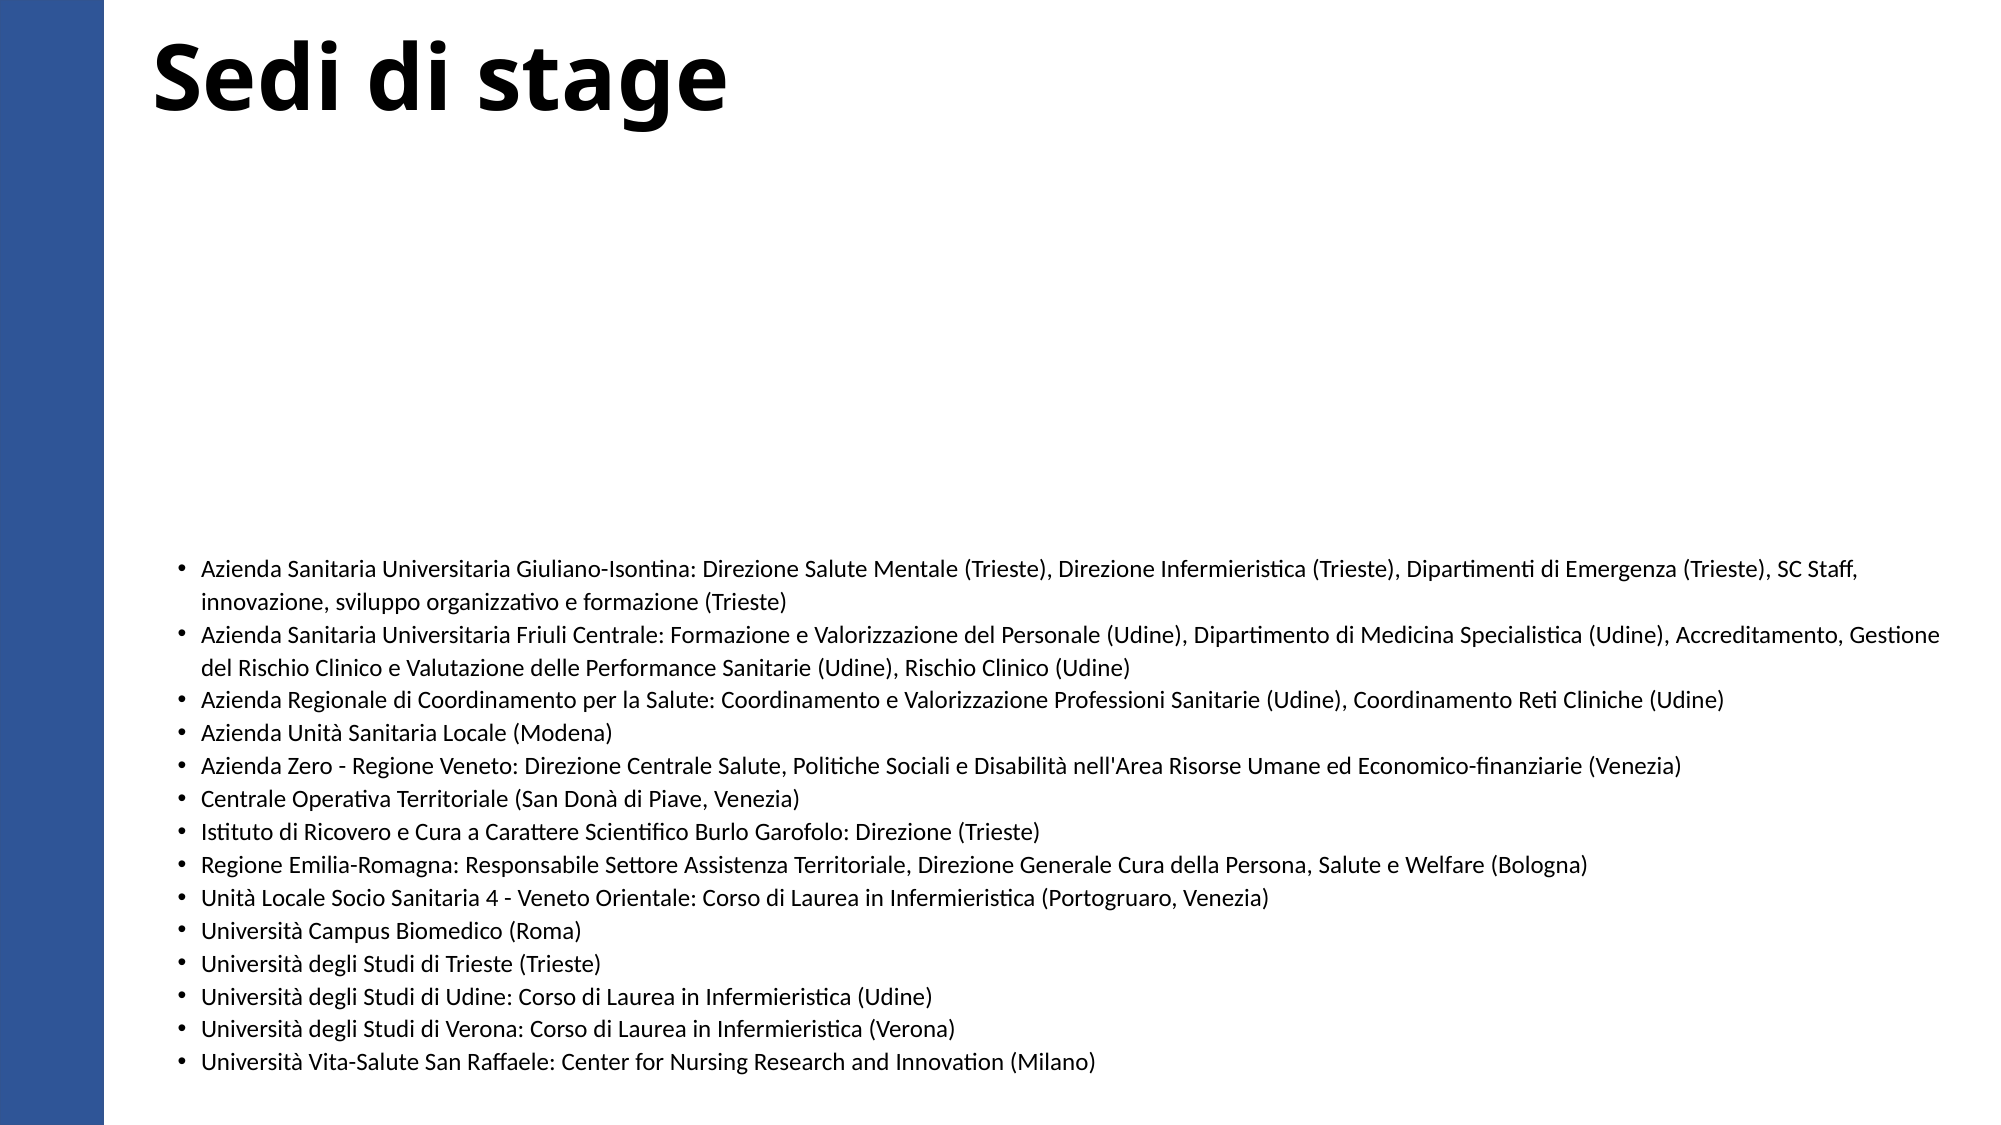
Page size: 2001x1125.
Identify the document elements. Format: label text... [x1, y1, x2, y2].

list Azienda Sanitaria Universitaria Giuliano-Isontina: Direzione Salute Mentale (Trieste), Direzione Infermieristica (Trieste), Dipartimenti di Emergenza (Trieste), SC Staff, innovazione, sviluppo organizzativo e formazione (Trieste) Azienda Sanitaria Universitaria Friuli Centrale: Formazione e Valorizzazione del Personale (Udine), Dipartimento di Medicina Specialistica (Udine), Accreditamento, Gestione del Rischio Clinico e Valutazione delle Performance Sanitarie (Udine), Rischio Clinico (Udine) Azienda Regionale di Coordinamento per la Salute: Coordinamento e Valorizzazione Professioni Sanitarie (Udine), Coordinamento Reti Cliniche (Udine) Azienda Unità Sanitaria Locale (Modena) Azienda Zero - Regione Veneto: Direzione Centrale Salute, Politiche Sociali e Disabilità nell'Area Risorse Umane ed Economico-finanziarie (Venezia) Centrale Operativa Territoriale (San Donà di Piave, Venezia) Istituto di Ricovero e Cura a Carattere Scientifico Burlo Garofolo: Direzione (Trieste) Regione Emilia-Romagna: Responsabile Settore Assistenza Territoriale, Direzione Generale Cura della Persona, Salute e Welfare (Bologna) Unità Locale Socio Sanitaria 4 - Veneto Orientale: Corso di Laurea in Infermieristica (Portogruaro, Venezia) Università Campus Biomedico (Roma) Università degli Studi di Trieste (Trieste) Università degli Studi di Udine: Corso di Laurea in Infermieristica (Udine) Università degli Studi di Verona: Corso di Laurea in Infermieristica (Verona) Università Vita-Salute San Raffaele: Center for Nursing Research and Innovation (Milano) [162, 542, 1970, 1125]
text_box [0, 0, 104, 1125]
title Sedi di stage [137, 0, 1863, 190]
